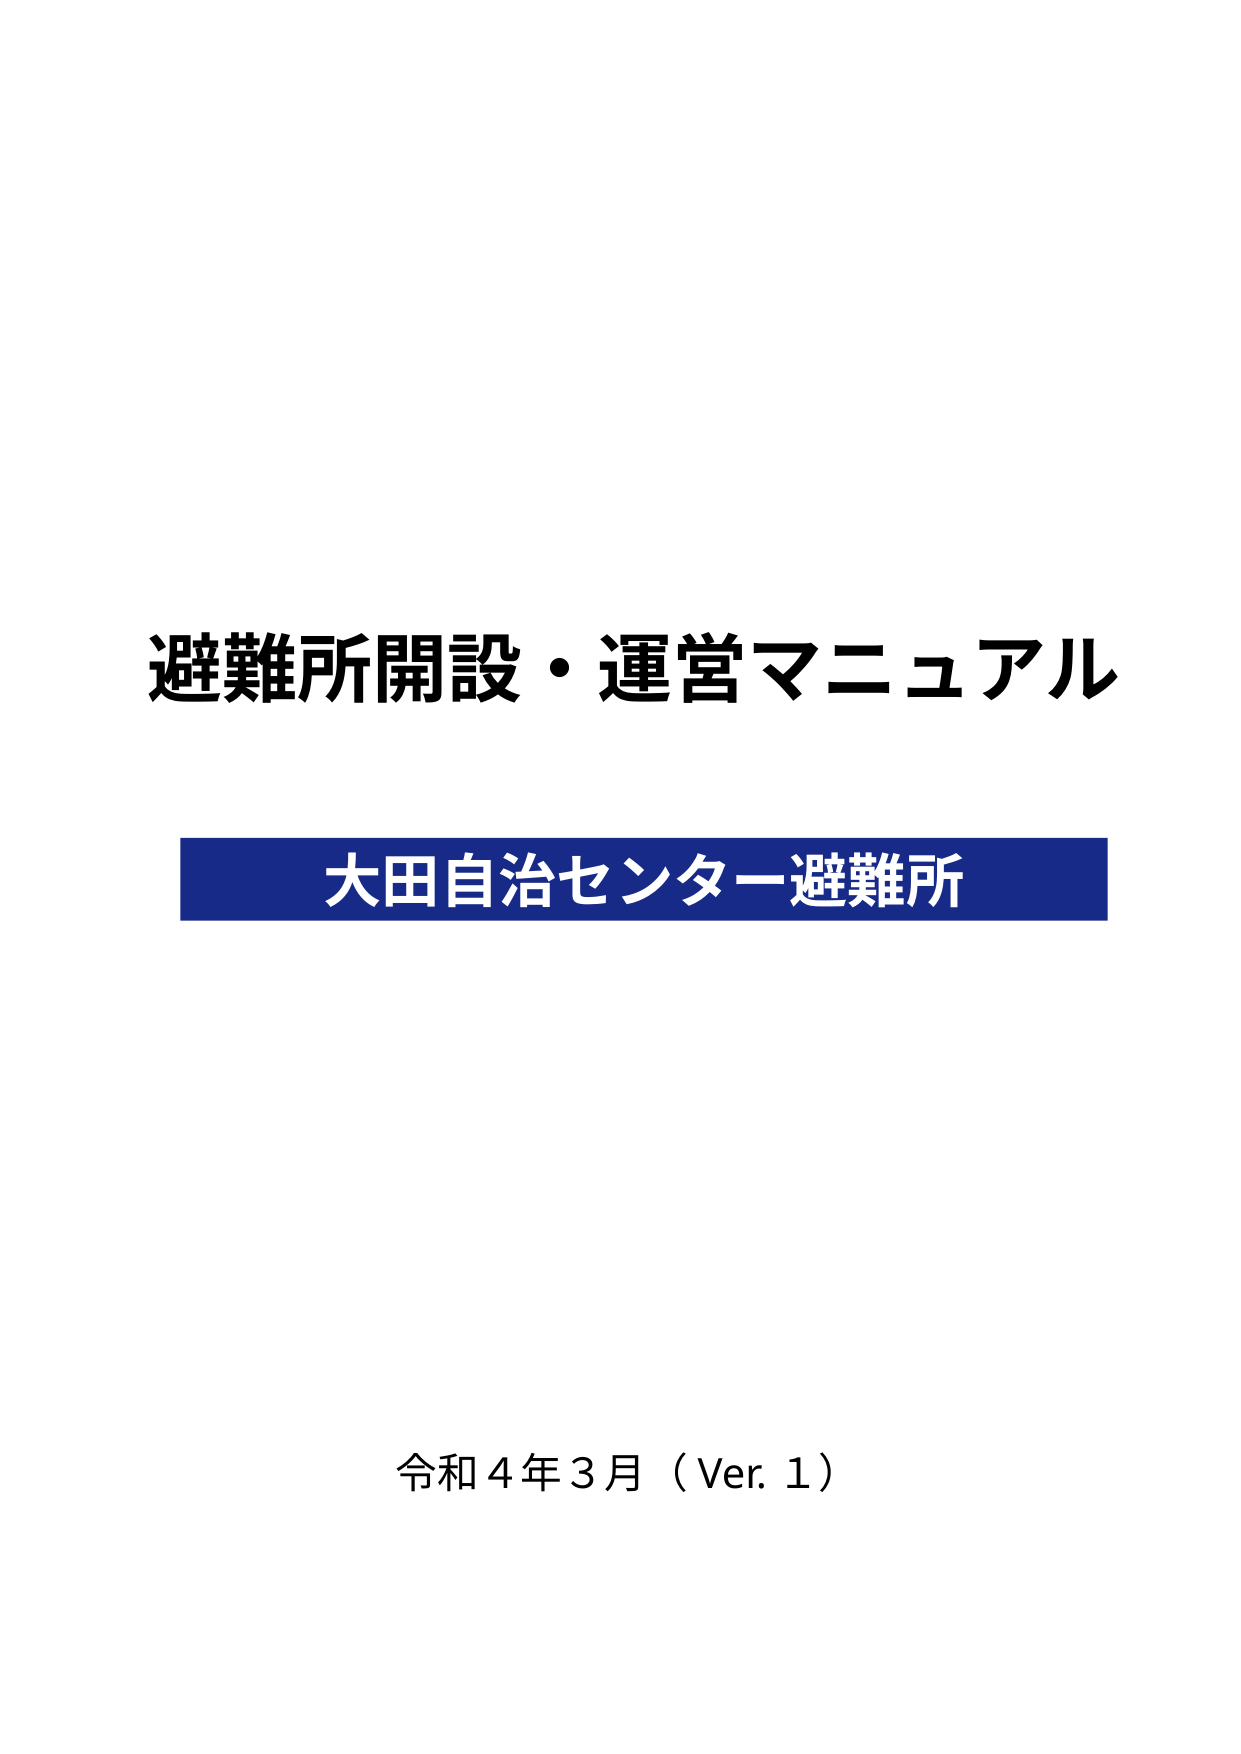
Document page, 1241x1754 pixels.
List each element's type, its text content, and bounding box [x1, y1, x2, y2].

text_box 大田自治センター避難所 [180, 837, 1108, 921]
text_box 令和４年３月（Ver.１） [153, 1439, 1104, 1505]
text_box 避難所開設・運営マニュアル [115, 588, 1153, 744]
